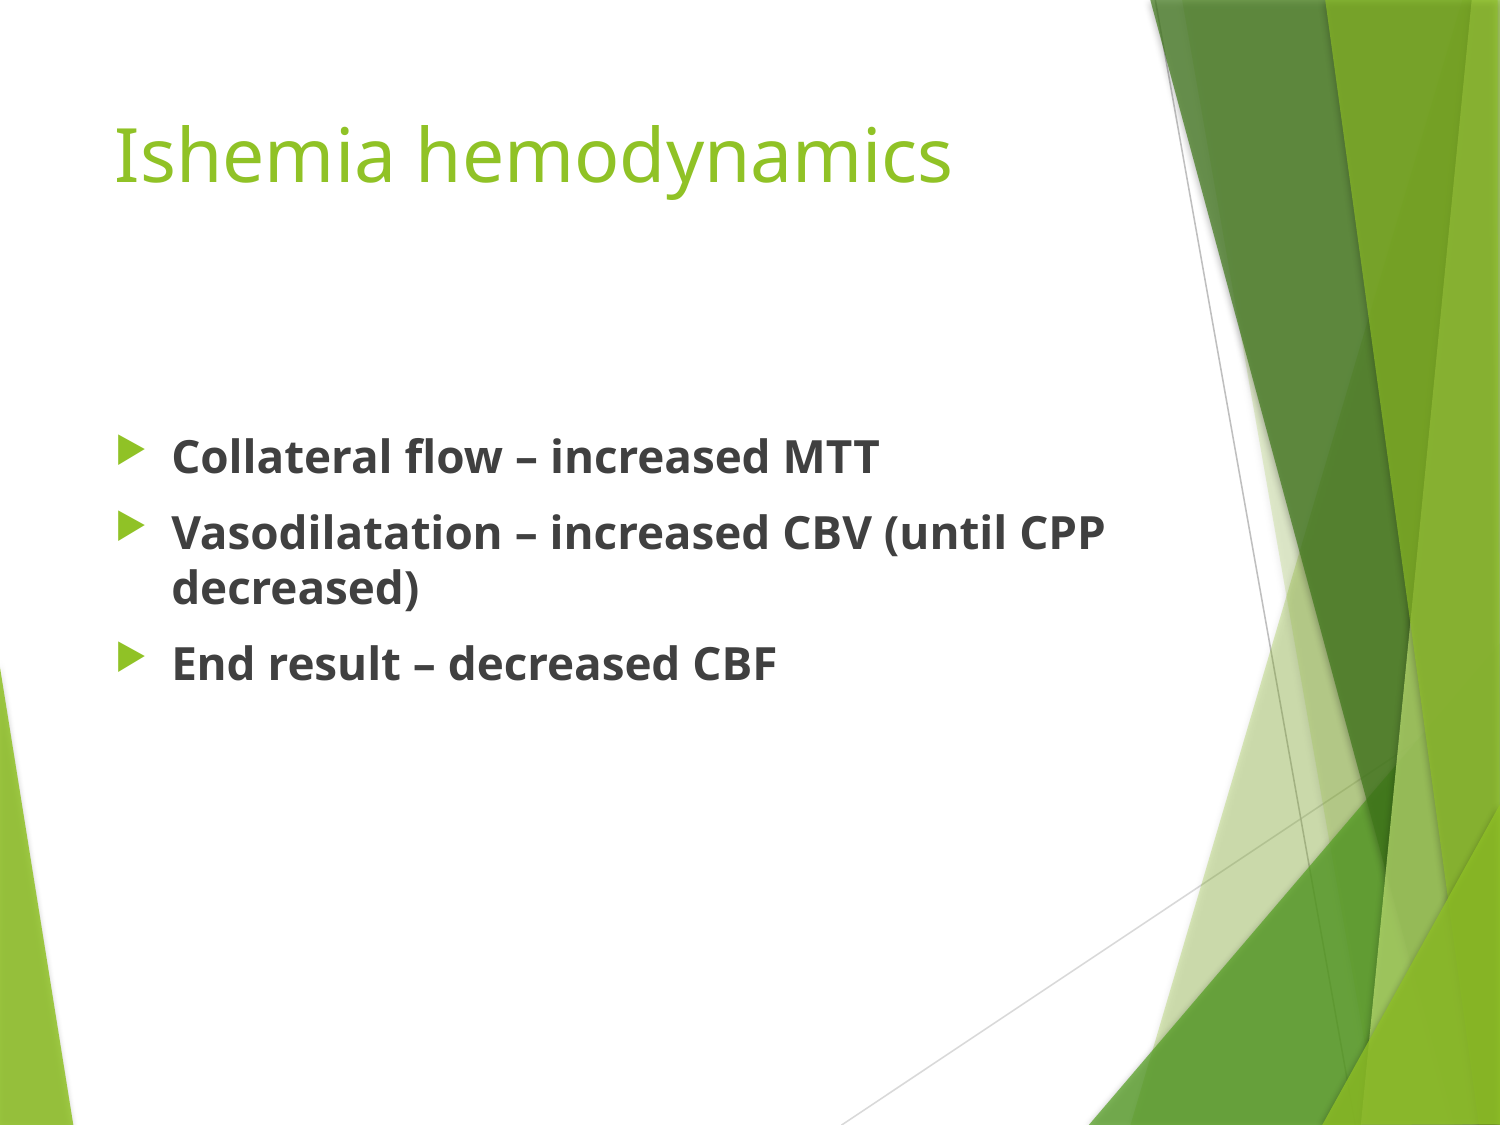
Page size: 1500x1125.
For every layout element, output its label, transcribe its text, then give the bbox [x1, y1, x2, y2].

list Collateral flow – increased MTT Vasodilatation – increased CBV (until CPP decreased) End result – decreased CBF [99, 354, 1353, 992]
title Ishemia hemodynamics [99, 99, 1142, 317]
